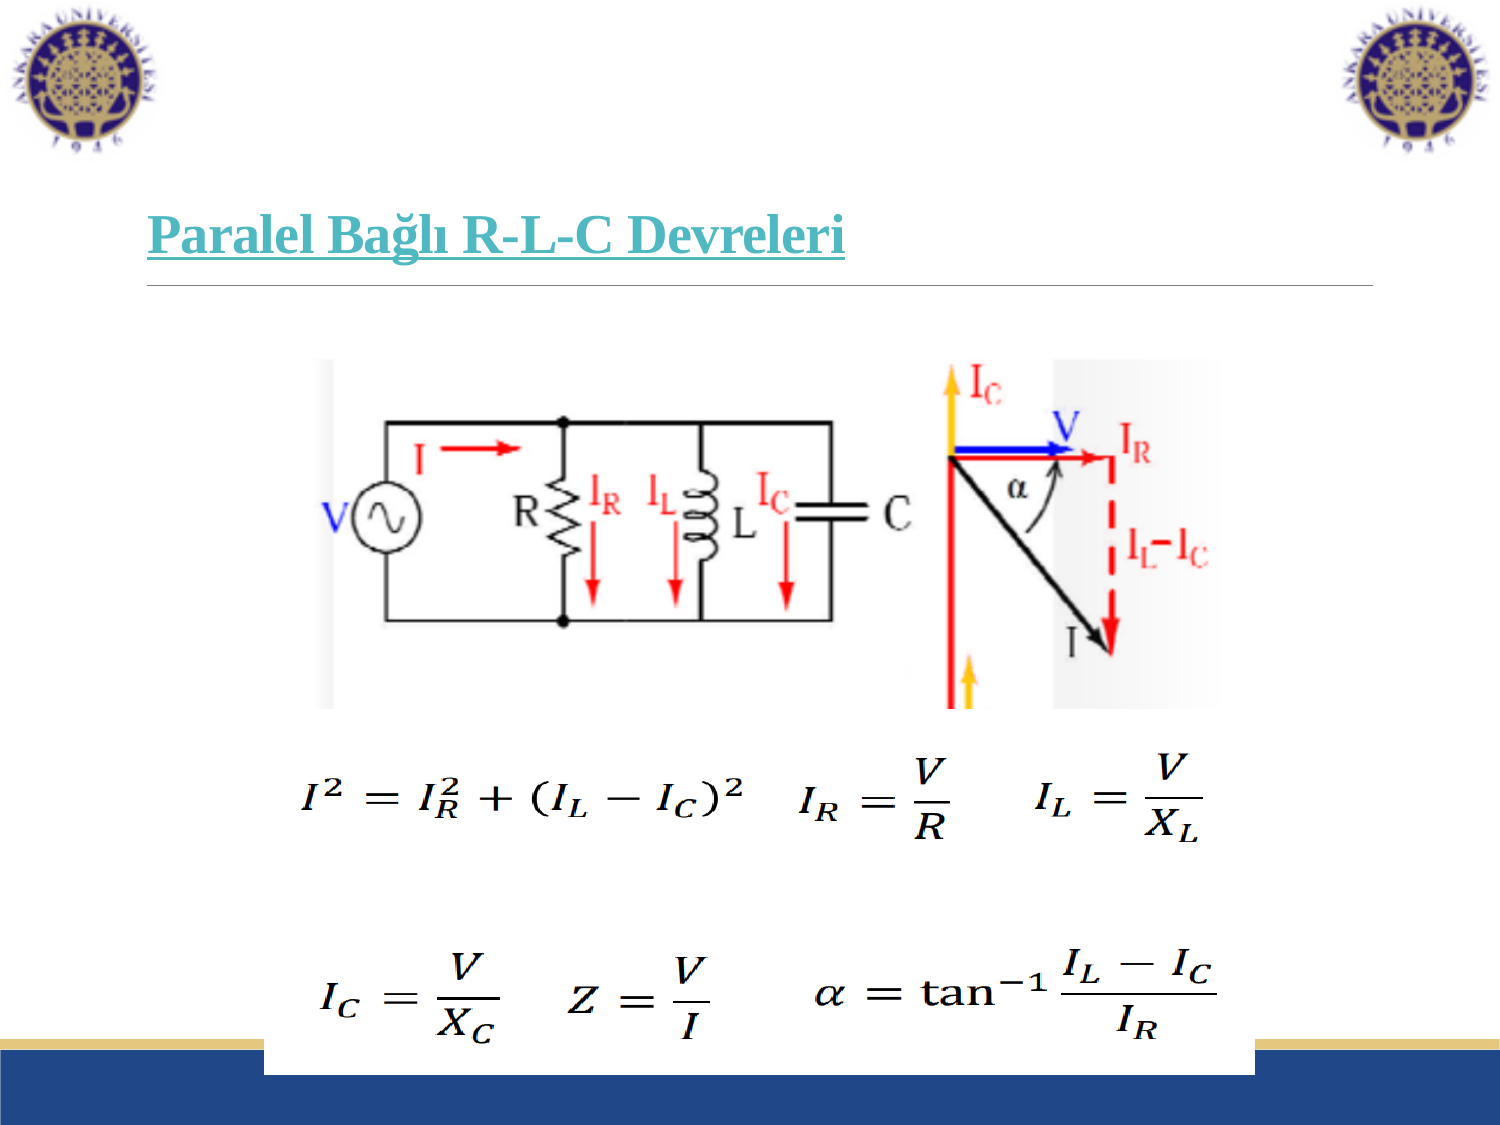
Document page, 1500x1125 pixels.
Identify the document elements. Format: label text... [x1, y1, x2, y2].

title Paralel Bağlı R-L-C Devreleri [132, 110, 1499, 273]
picture [1334, 0, 1500, 165]
picture [255, 708, 1251, 868]
picture [263, 921, 1256, 1076]
picture [4, 0, 167, 165]
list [255, 354, 1249, 707]
